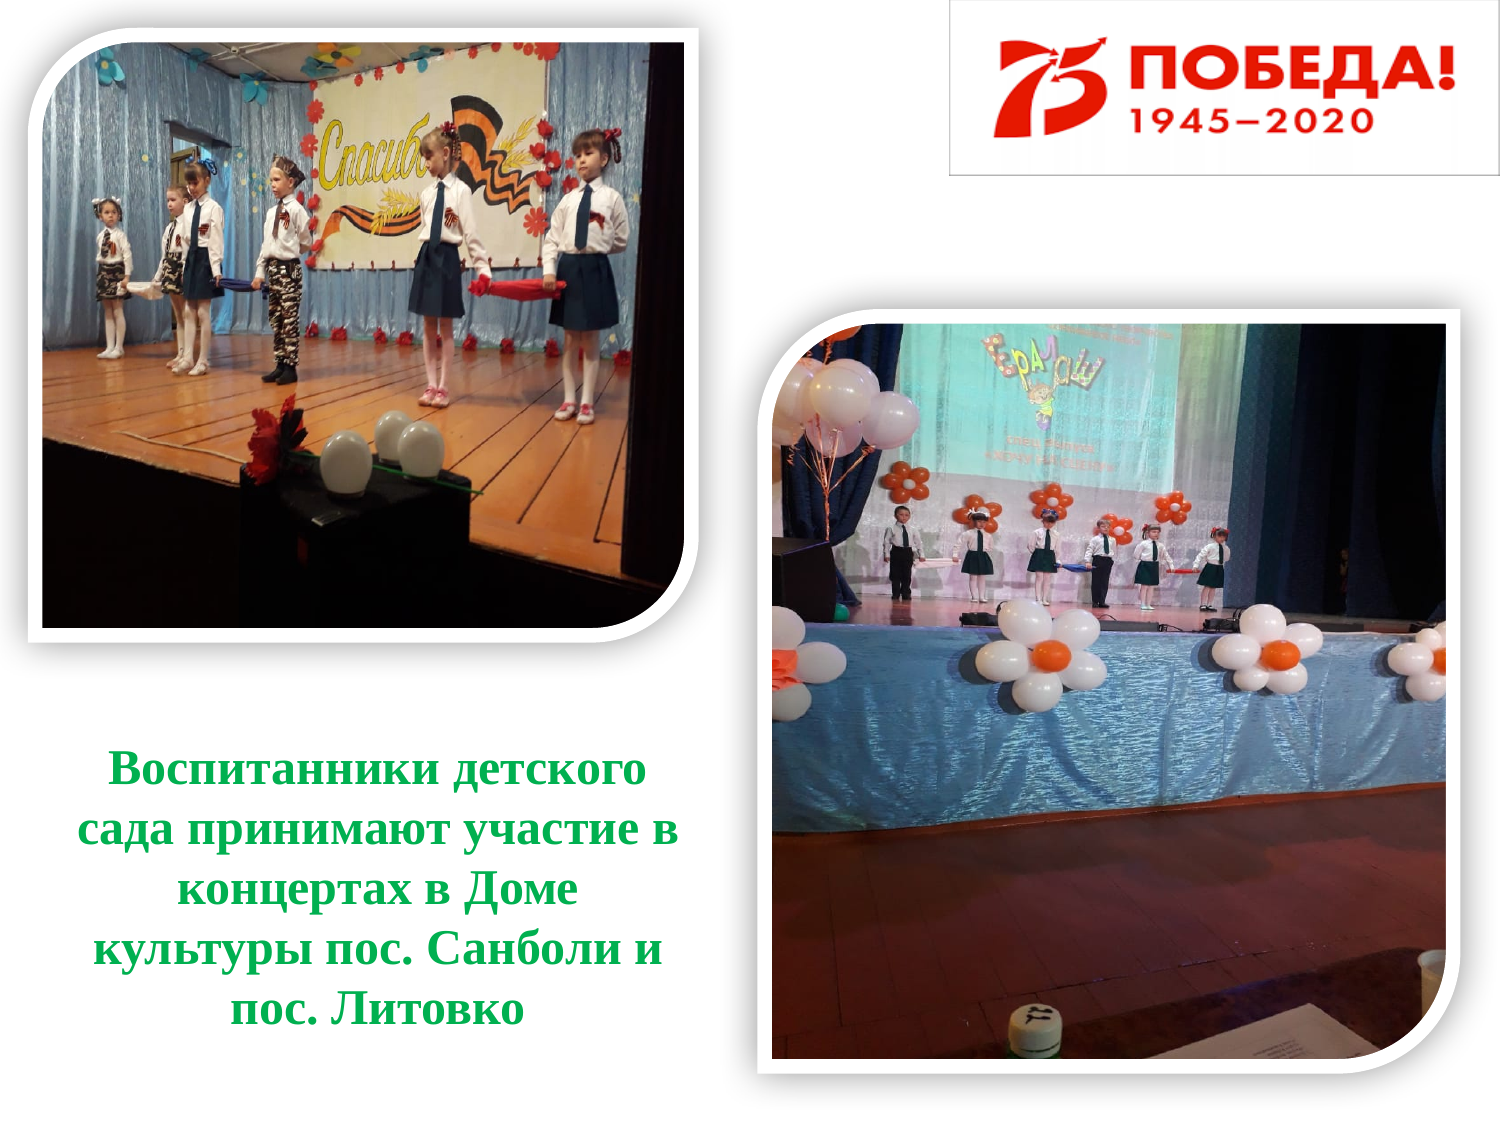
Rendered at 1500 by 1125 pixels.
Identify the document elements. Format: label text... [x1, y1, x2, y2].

picture [34, 34, 692, 636]
picture [948, 0, 1500, 177]
picture [764, 316, 1454, 1067]
title Воспитанники детского сада принимают участие в концертах в Доме культуры пос. Санболи и пос. Литовко [53, 691, 704, 1079]
